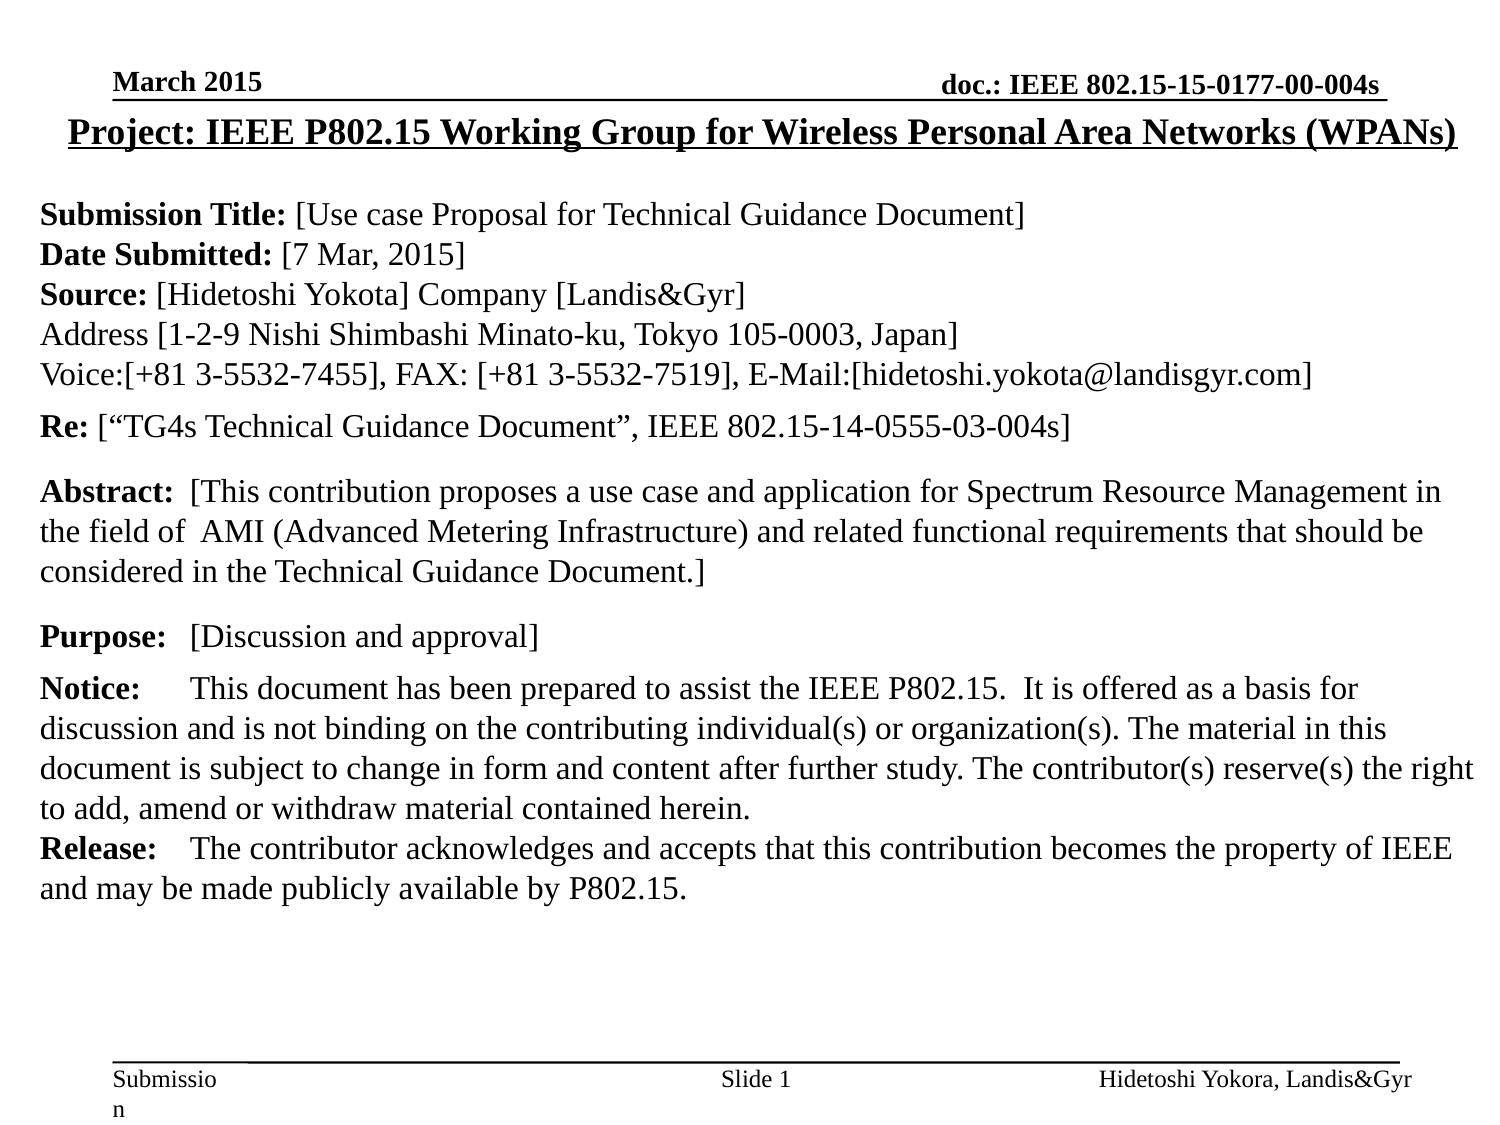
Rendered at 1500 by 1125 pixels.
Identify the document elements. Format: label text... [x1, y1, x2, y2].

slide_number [112, 62, 375, 98]
text_box Project: IEEE P802.15 Working Group for Wireless Personal Area Networks (WPANs) Submission Title: [Use case Proposal for Technical Guidance Document] Date Submitted: [7 Mar, 2015] Source: [Hidetoshi Yokota] Company [Landis&Gyr] Address [1-2-9 Nishi Shimbashi Minato-ku, Tokyo 105-0003, Japan] Voice:[+81 3-5532-7455], FAX: [+81 3-5532-7519], E-Mail:[hidetoshi.yokota@landisgyr.com] Re: [“TG4s Technical Guidance Document”, IEEE 802.15-14-0555-03-004s] Abstract: [This contribution proposes a use case and application for Spectrum Resource Management in the field of AMI (Advanced Metering Infrastructure) and related functional requirements that should be considered in the Technical Guidance Document.] Purpose: [Discussion and approval] Notice: This document has been prepared to assist the IEEE P802.15. It is offered as a basis for discussion and is not binding on the contributing individual(s) or organization(s). The material in this document is subject to change in form and content after further study. The contributor(s) reserve(s) the right to add, amend or withdraw material contained herein. Release: The contributor acknowledges and accepts that this contribution becomes the property of IEEE and may be made publicly available by P802.15. [24, 99, 1500, 914]
slide_number Slide 1 [712, 1062, 800, 1093]
footer Hidetoshi Yokora, Landis&Gyr [900, 1062, 1413, 1093]
